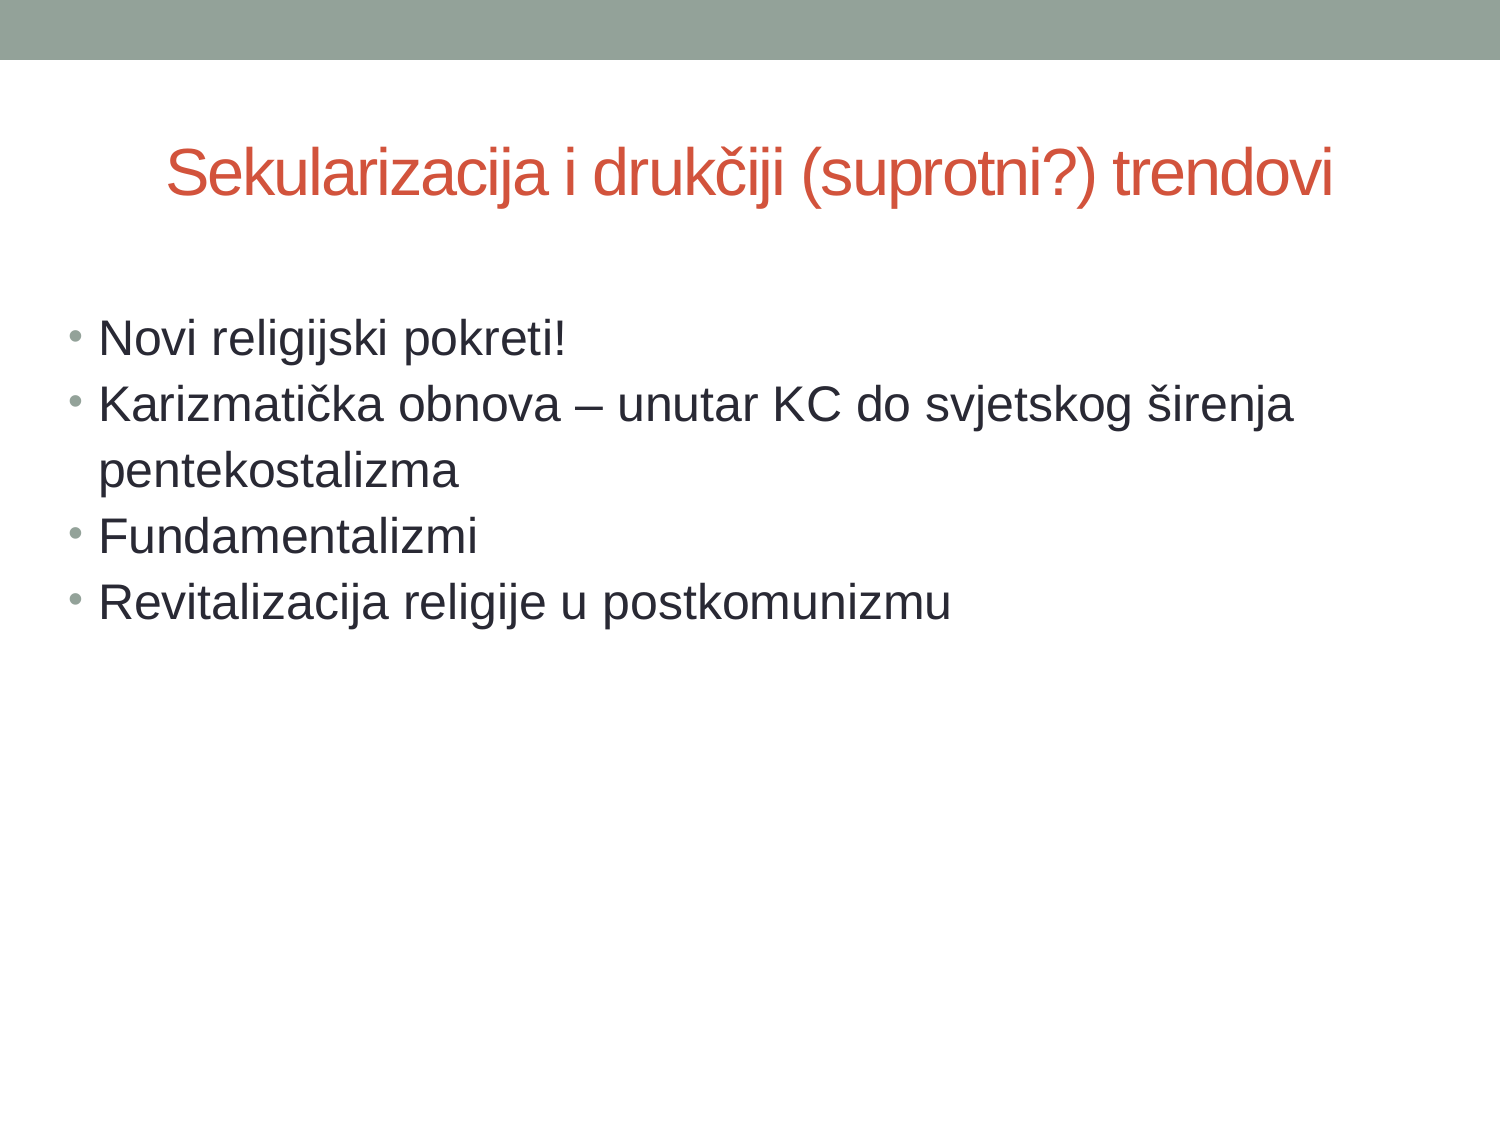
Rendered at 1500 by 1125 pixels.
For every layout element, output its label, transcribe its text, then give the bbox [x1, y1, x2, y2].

list Novi religijski pokreti! Karizmatička obnova – unutar KC do svjetskog širenja pentekostalizma Fundamentalizmi Revitalizacija religije u postkomunizmu [53, 231, 1436, 988]
title Sekularizacija i drukčiji (suprotni?) trendovi [75, 87, 1425, 231]
